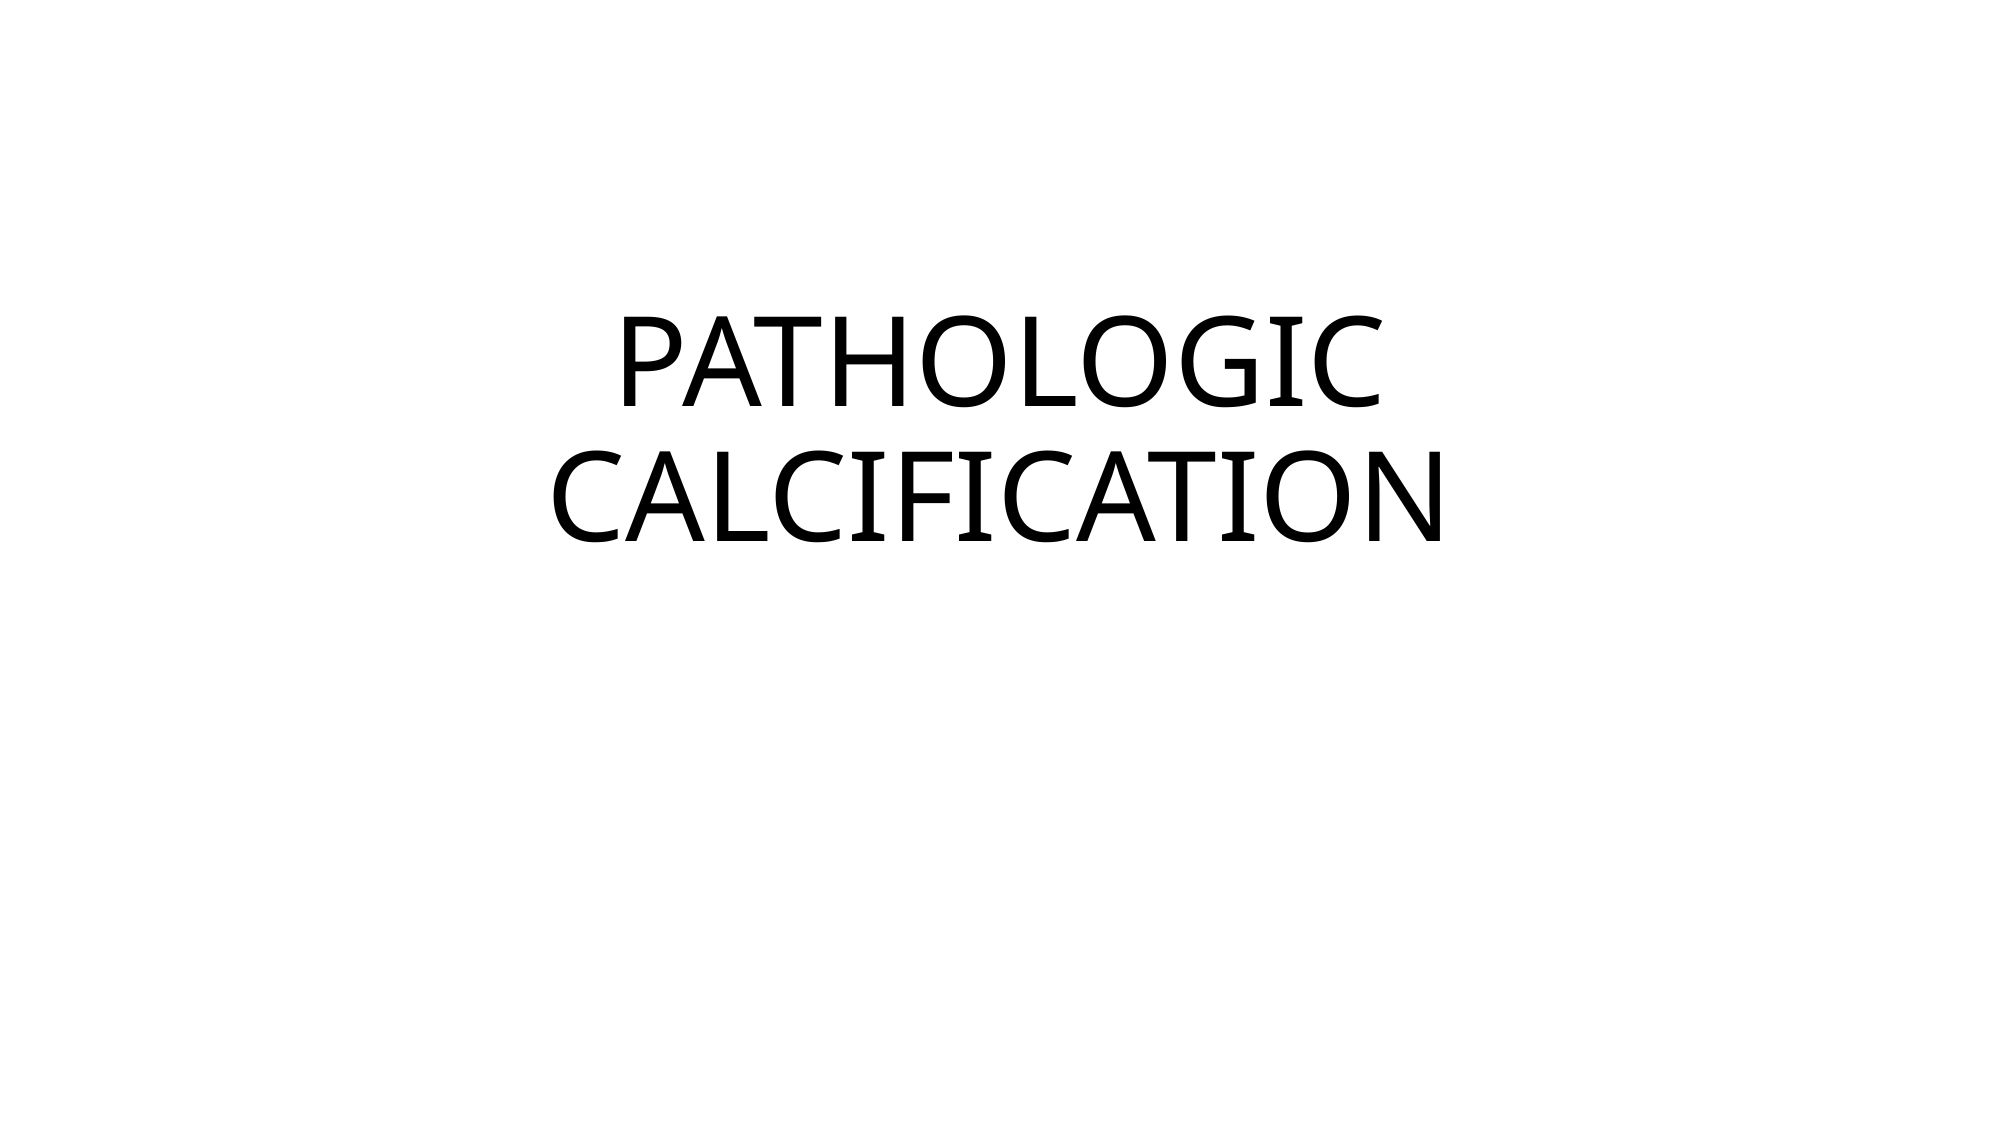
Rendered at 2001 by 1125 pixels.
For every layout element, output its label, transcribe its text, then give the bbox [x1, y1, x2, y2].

title PATHOLOGIC CALCIFICATION [249, 184, 1750, 576]
